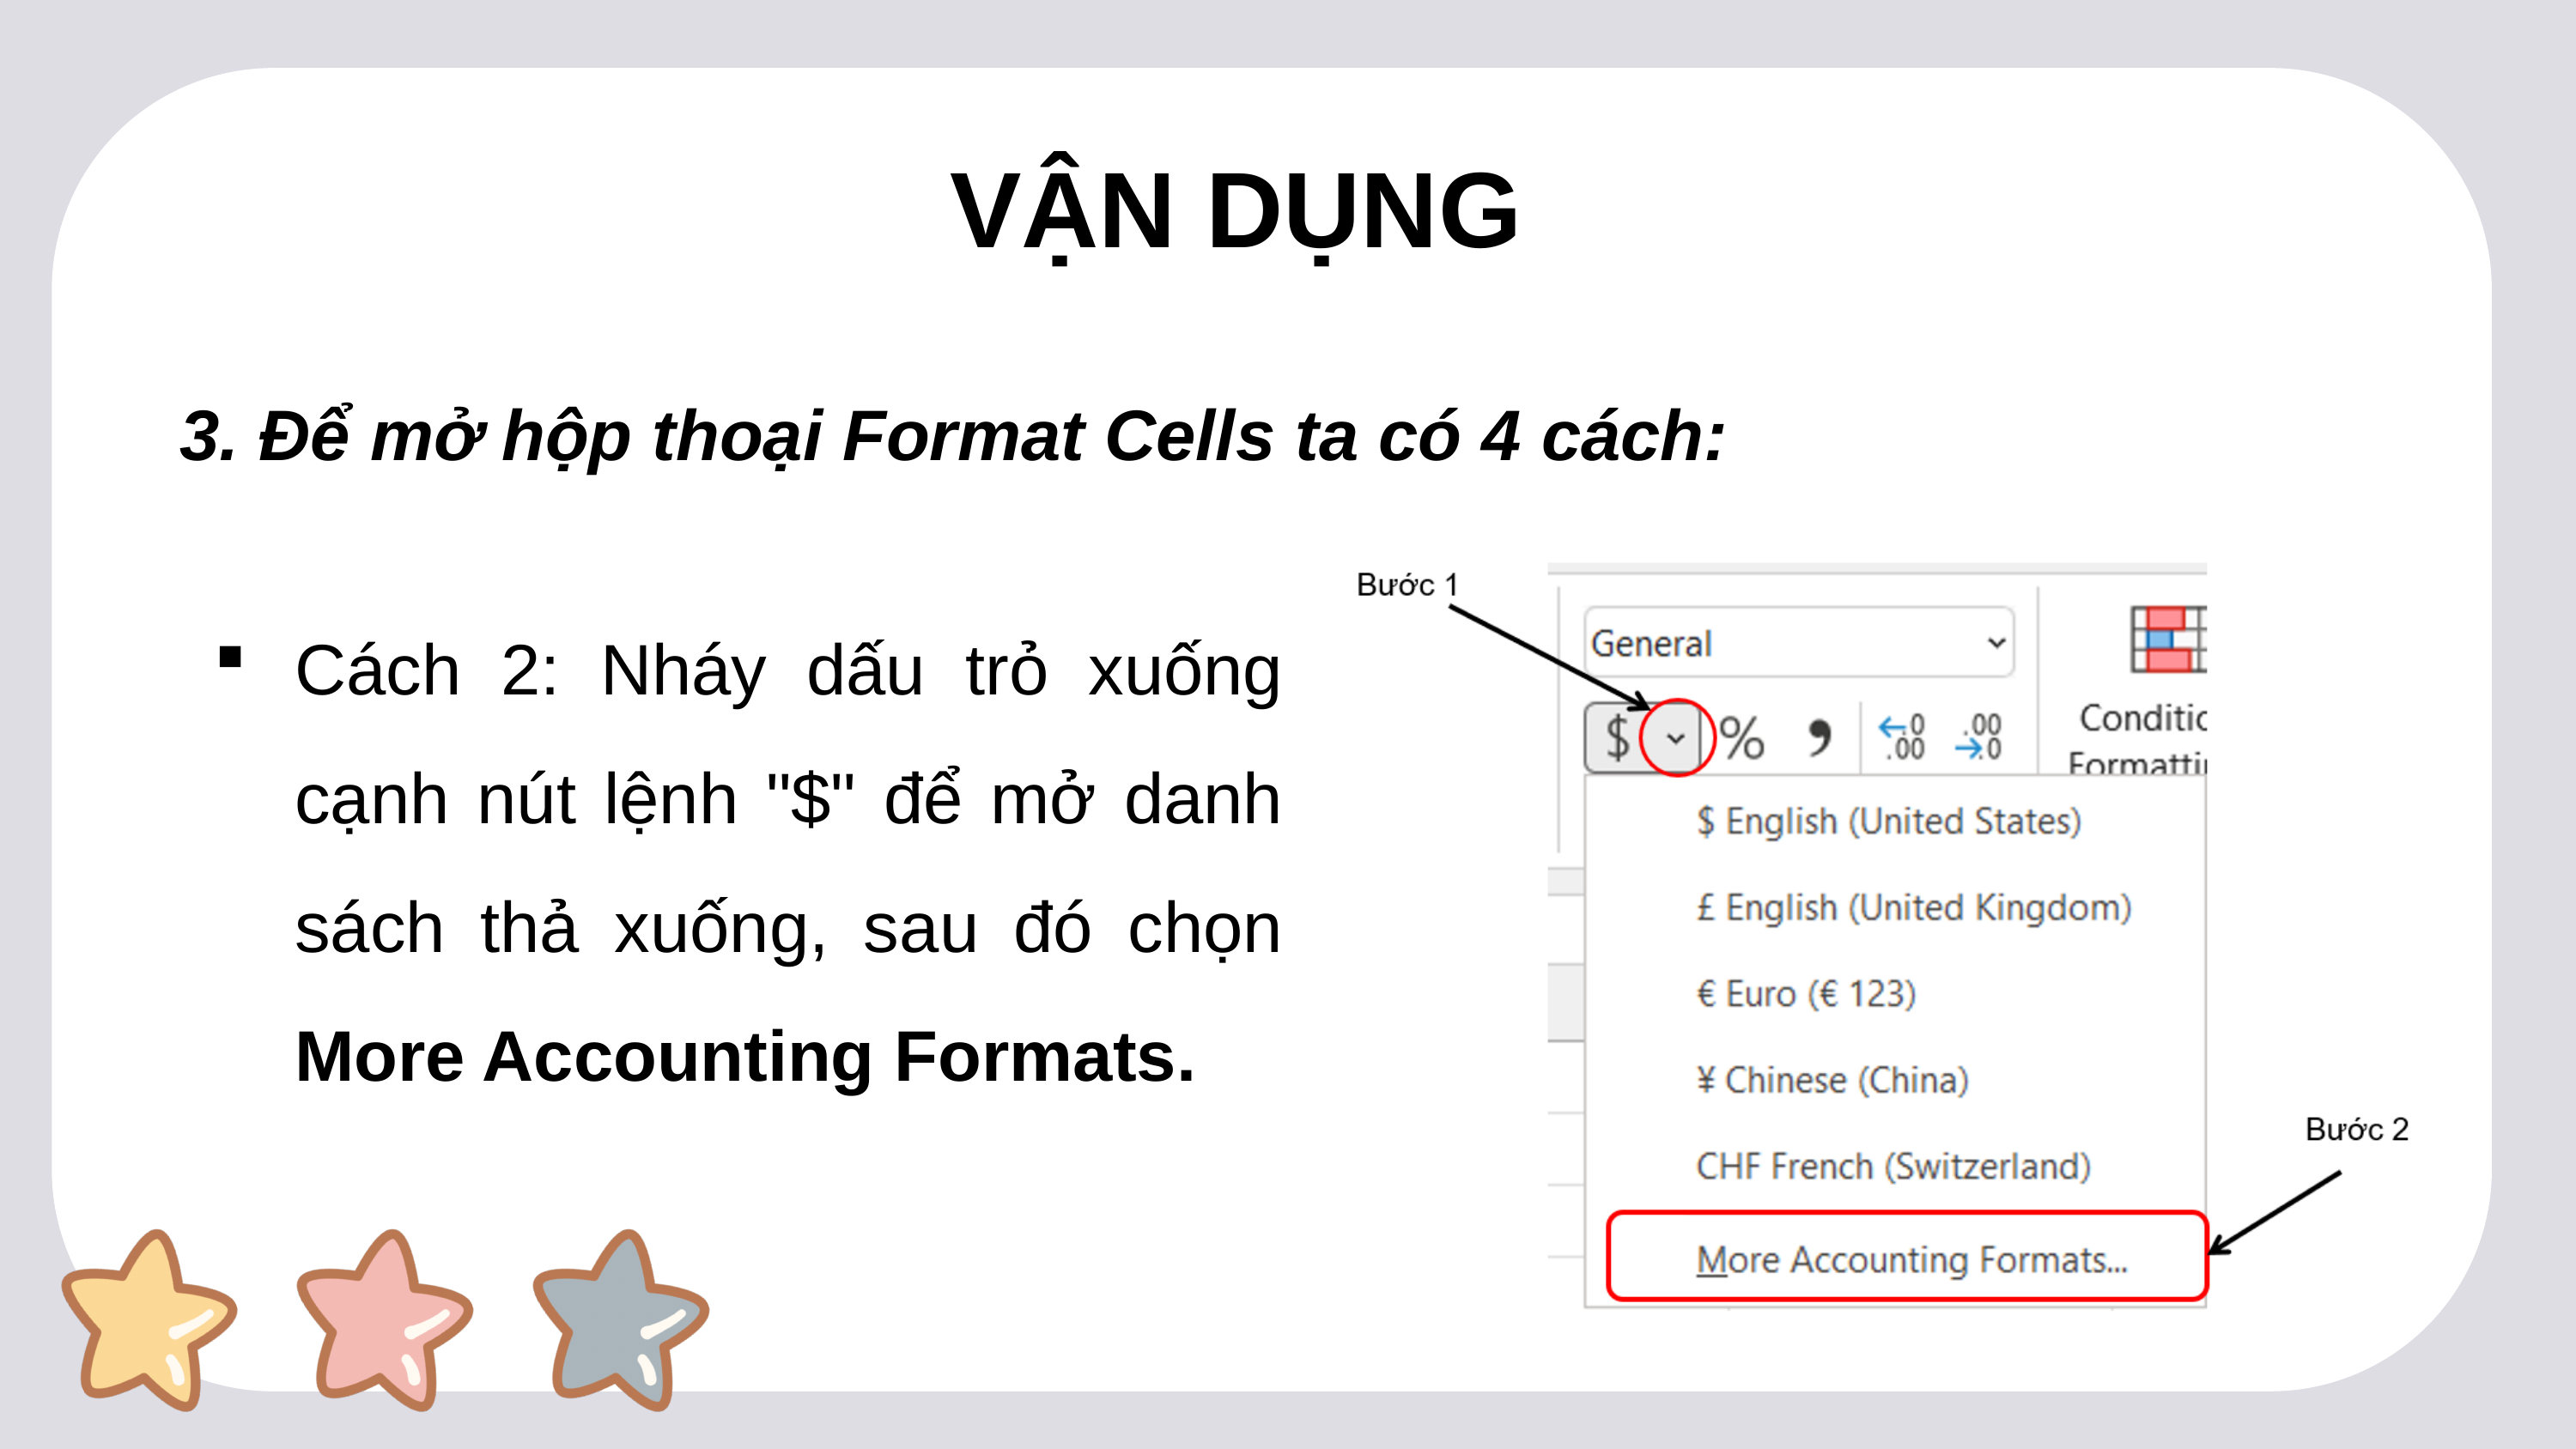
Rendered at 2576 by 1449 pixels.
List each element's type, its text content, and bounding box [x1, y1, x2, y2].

picture [1331, 529, 2423, 1321]
text_box VẬN DỤNG [32, 134, 2470, 276]
text_box [115, 68, 2428, 134]
picture [269, 1210, 504, 1448]
text_box 3. Để mở hộp thoại Format Cells ta có 4 cách: [167, 339, 2427, 482]
text_box [52, 192, 2492, 1391]
picture [505, 1210, 740, 1448]
picture [33, 1210, 268, 1448]
text_box Cách 2: Nháy dấu trỏ xuống cạnh nút lệnh "$" để mở danh sách thả xuống, sau đó chọn More Accounting Formats. [201, 573, 1297, 1102]
